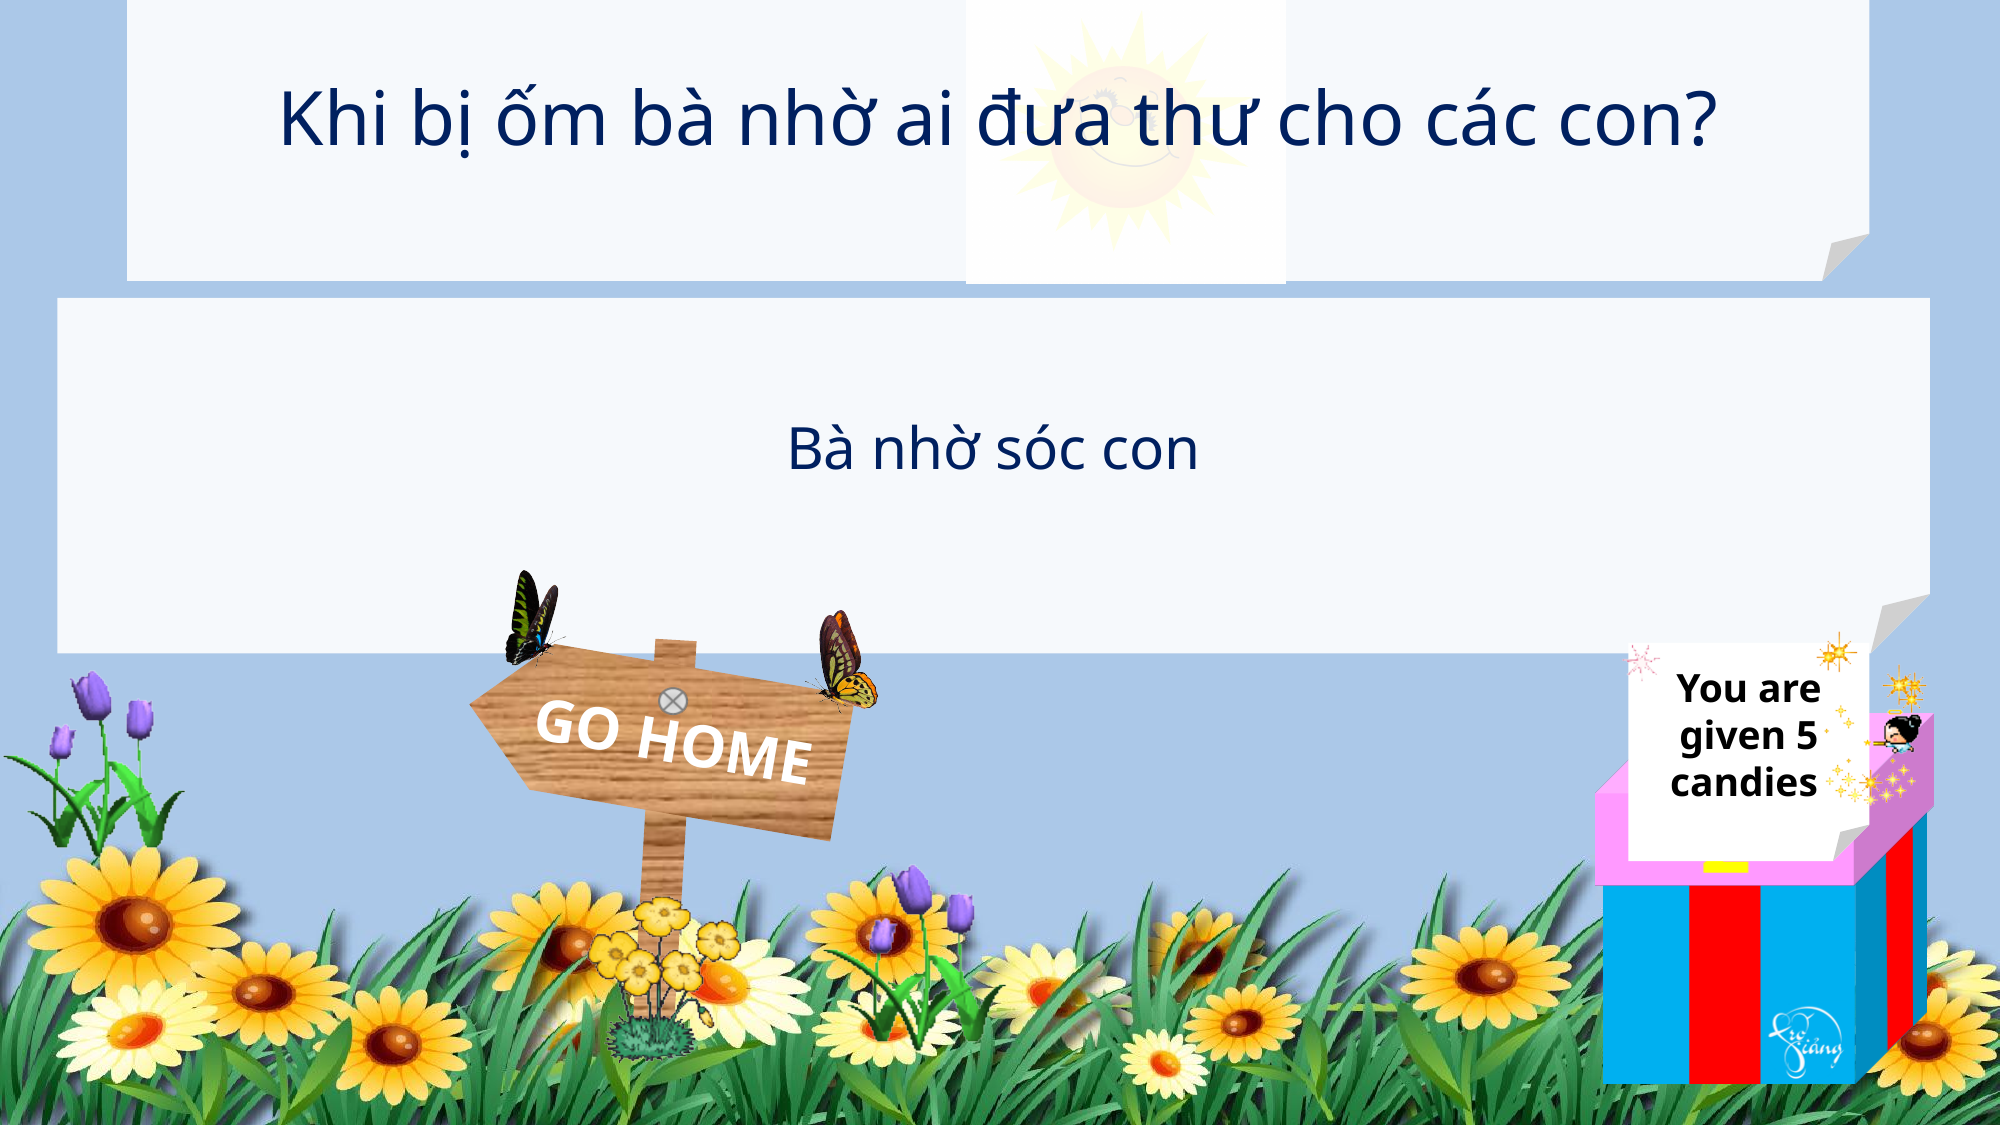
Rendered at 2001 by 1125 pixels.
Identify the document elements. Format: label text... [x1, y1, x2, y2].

text_box Khi bị ốm bà nhờ ai đưa thư cho các con? [127, 0, 961, 281]
picture [0, 0, 2000, 1125]
text_box Khi bị ốm bà nhờ ai đưa thư cho các con? [1290, 0, 1870, 281]
text_box [640, 810, 687, 893]
text_box Bà nhờ sóc con [57, 297, 1930, 654]
text_box You are given 5 candies [1709, 654, 1807, 711]
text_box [657, 685, 689, 716]
text_box [654, 638, 697, 668]
text_box GO HOME [469, 656, 847, 842]
